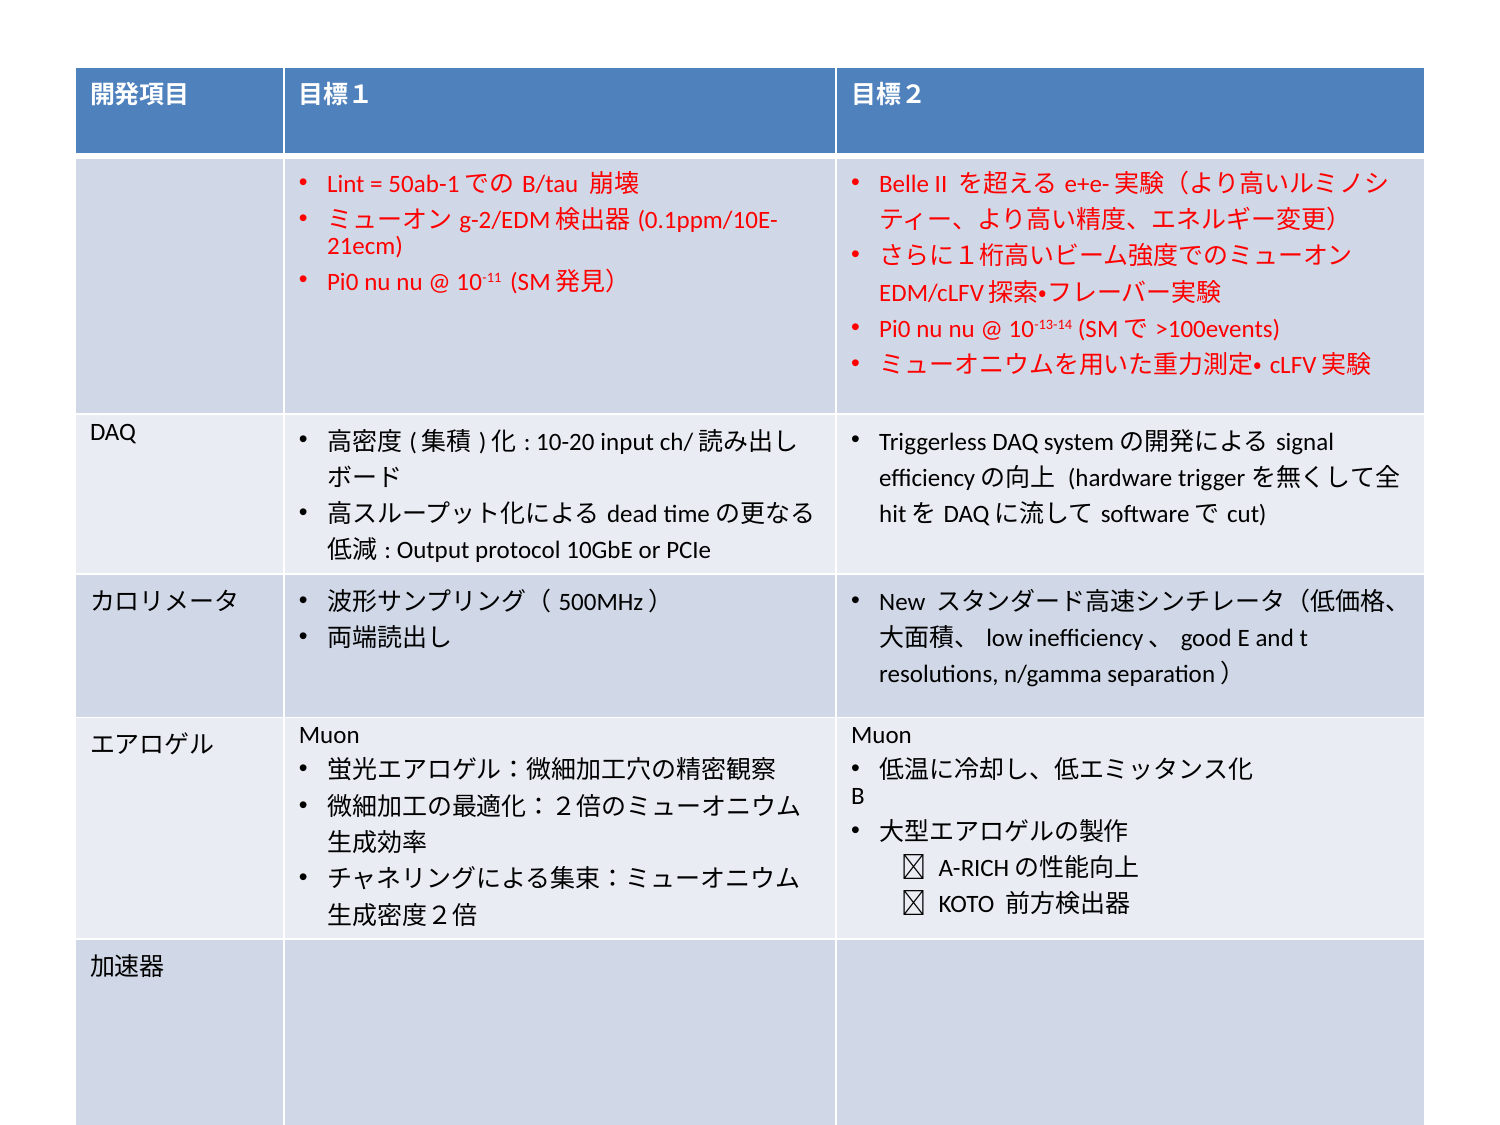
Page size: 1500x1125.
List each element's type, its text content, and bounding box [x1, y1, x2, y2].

table_cell エアロゲル [76, 718, 283, 938]
table_header 目標１ [285, 68, 835, 153]
table_cell [285, 940, 835, 1125]
table_cell [837, 940, 1424, 1125]
table_cell カロリメータ [76, 575, 283, 717]
table_cell Muon 蛍光エアロゲル：微細加工穴の精密観察 微細加工の最適化：２倍のミューオニウム生成効率 チャネリングによる集束：ミューオニウム生成密度２倍 [285, 718, 835, 938]
table_cell Lint = 50ab-1でのB/tau 崩壊 ミューオンg-2/EDM検出器(0.1ppm/10E-21ecm) Pi0 nu nu @ 10-11 (SM発見） [285, 159, 835, 413]
table_cell 高密度(集積)化: 10-20 input ch/読み出しボード 高スループット化によるdead timeの更なる低減: Output protocol 10GbE or PCIe [285, 415, 835, 573]
table_cell DAQ [76, 415, 283, 573]
table_cell Triggerless DAQ systemの開発によるsignal efficiencyの向上 (hardware triggerを無くして全hitをDAQに流してsoftwareでcut) [837, 415, 1424, 573]
table_cell 加速器 [76, 940, 283, 1125]
table_cell Belle II を超えるe+e-実験（より高いルミノシティー、より高い精度、エネルギー変更） さらに１桁高いビーム強度でのミューオンEDM/cLFV探索・フレーバー実験 Pi0 nu nu @ 10-13-14 (SMで>100events) ミューオニウムを用いた重力測定・cLFV実験 [837, 159, 1424, 413]
table_cell Muon 低温に冷却し、低エミッタンス化 B 大型エアロゲルの製作  A-RICHの性能向上  KOTO 前方検出器 [837, 718, 1424, 938]
table_header 開発項目 [76, 68, 283, 153]
table_cell [76, 159, 283, 413]
table_header 目標２ [837, 68, 1424, 153]
table_cell New スタンダード高速シンチレータ（低価格、大面積、low inefficiency、good E and t resolutions, n/gamma separation） [837, 575, 1424, 717]
table_cell 波形サンプリング（500MHz） 両端読出し [285, 575, 835, 717]
